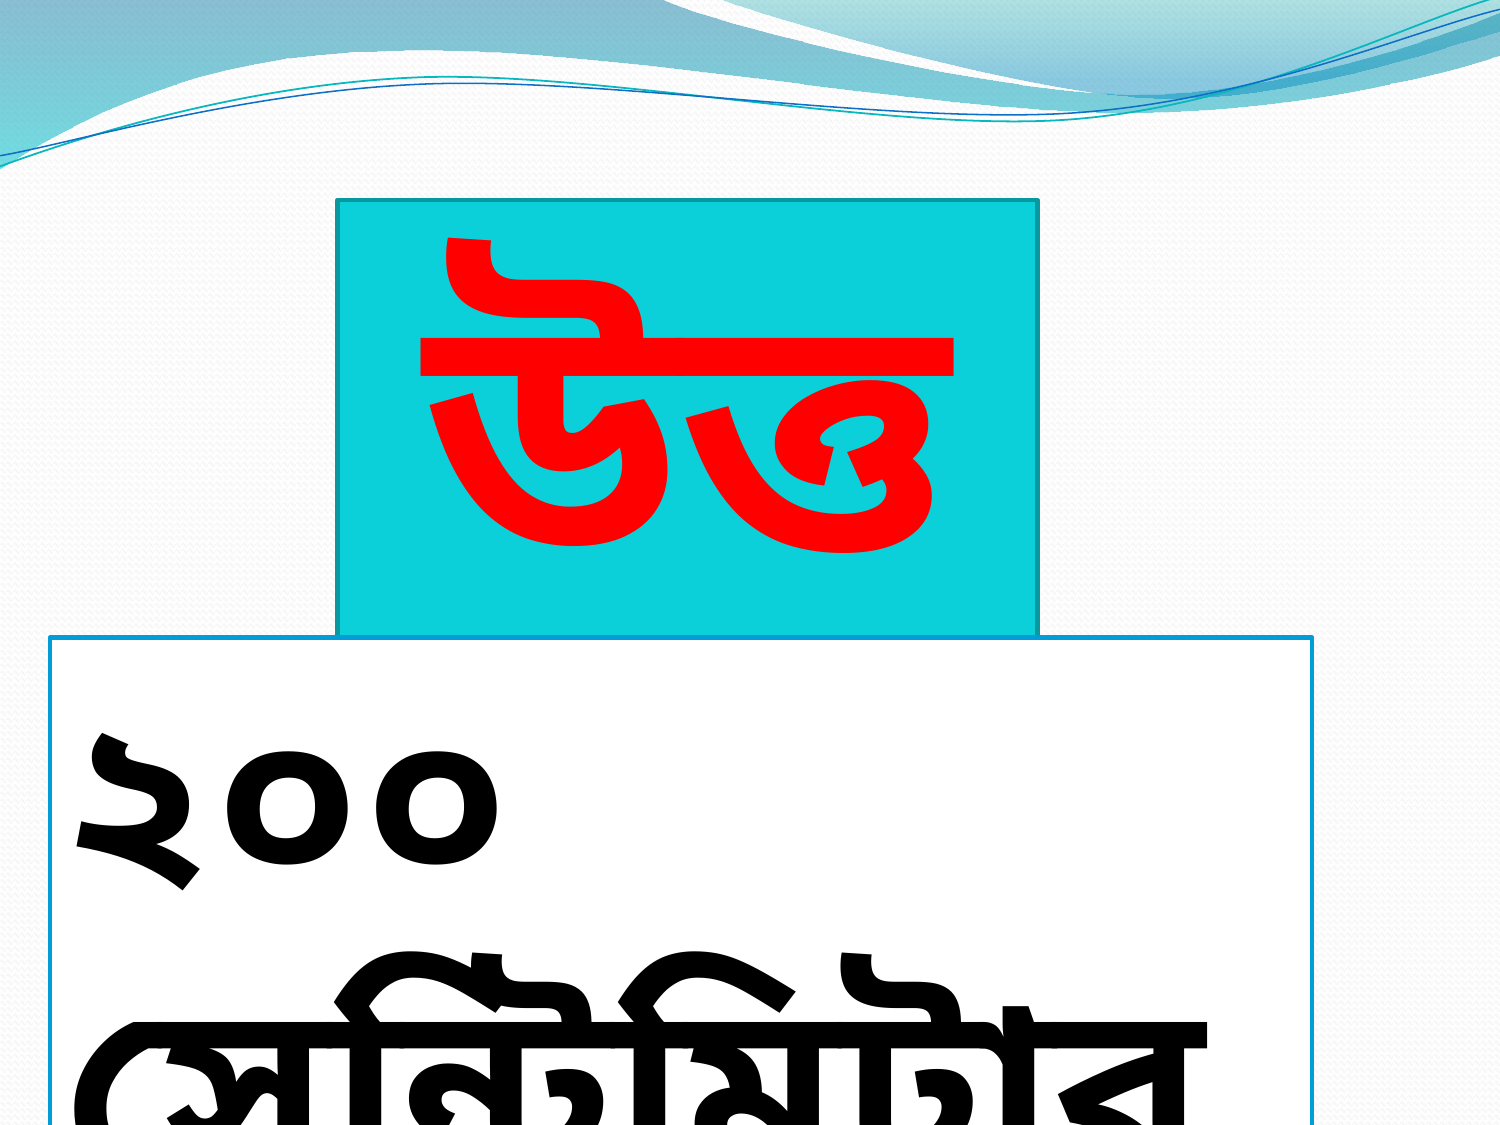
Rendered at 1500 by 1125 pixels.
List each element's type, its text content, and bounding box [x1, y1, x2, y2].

text_box ২০০ সেন্টিমিটার [48, 635, 1314, 1125]
text_box উত্তর [335, 198, 1040, 635]
